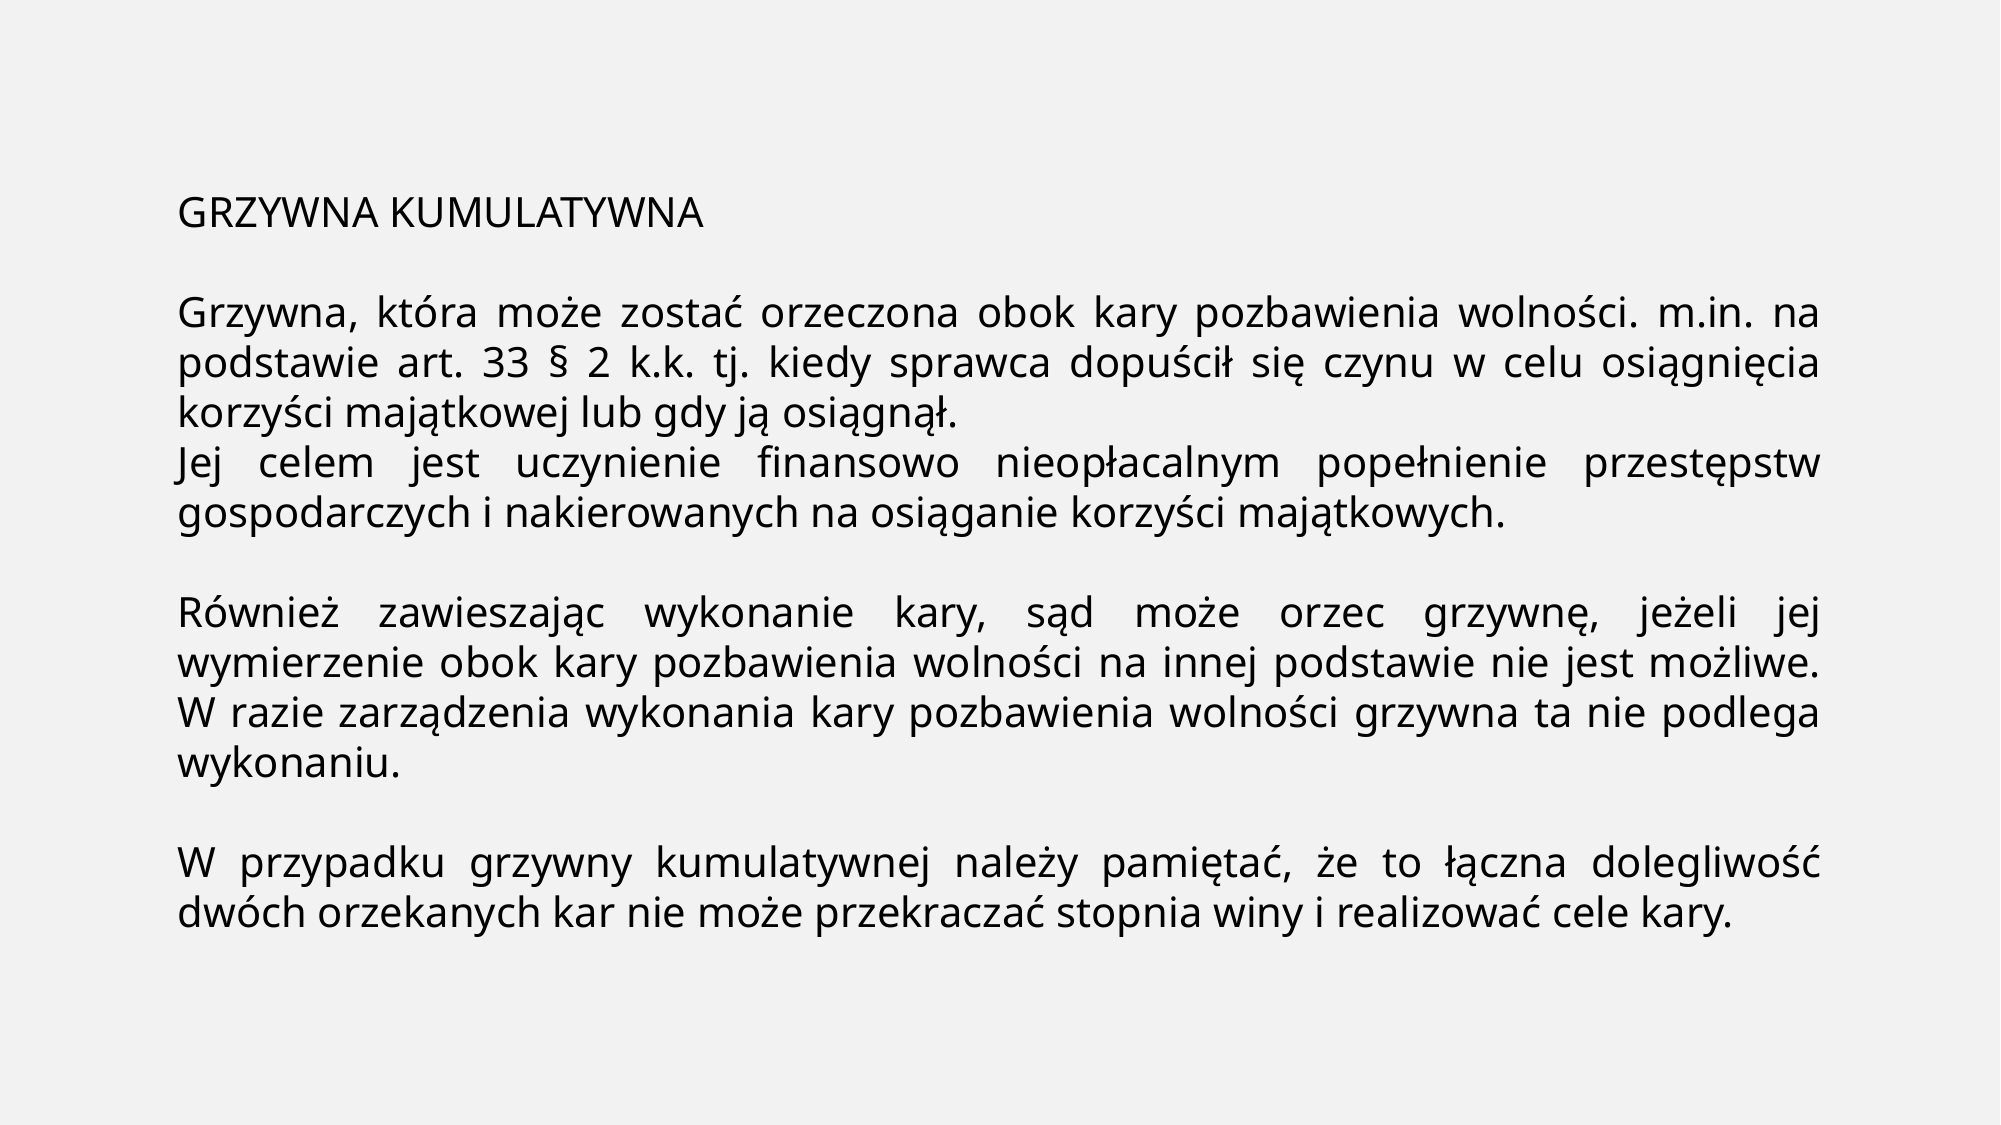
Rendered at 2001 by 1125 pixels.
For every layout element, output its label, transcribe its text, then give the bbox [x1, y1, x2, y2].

text_box GRZYWNA KUMULATYWNA Grzywna, która może zostać orzeczona obok kary pozbawienia wolności. m.in. na podstawie art. 33 § 2 k.k. tj. kiedy sprawca dopuścił się czynu w celu osiągnięcia korzyści majątkowej lub gdy ją osiągnął. Jej celem jest uczynienie finansowo nieopłacalnym popełnienie przestępstw gospodarczych i nakierowanych na osiąganie korzyści majątkowych. Również zawieszając wykonanie kary, sąd może orzec grzywnę, jeżeli jej wymierzenie obok kary pozbawienia wolności na innej podstawie nie jest możliwe. W razie zarządzenia wykonania kary pozbawienia wolności grzywna ta nie podlega wykonaniu. W przypadku grzywny kumulatywnej należy pamiętać, że to łączna dolegliwość dwóch orzekanych kar nie może przekraczać stopnia winy i realizować cele kary. [162, 178, 1837, 944]
